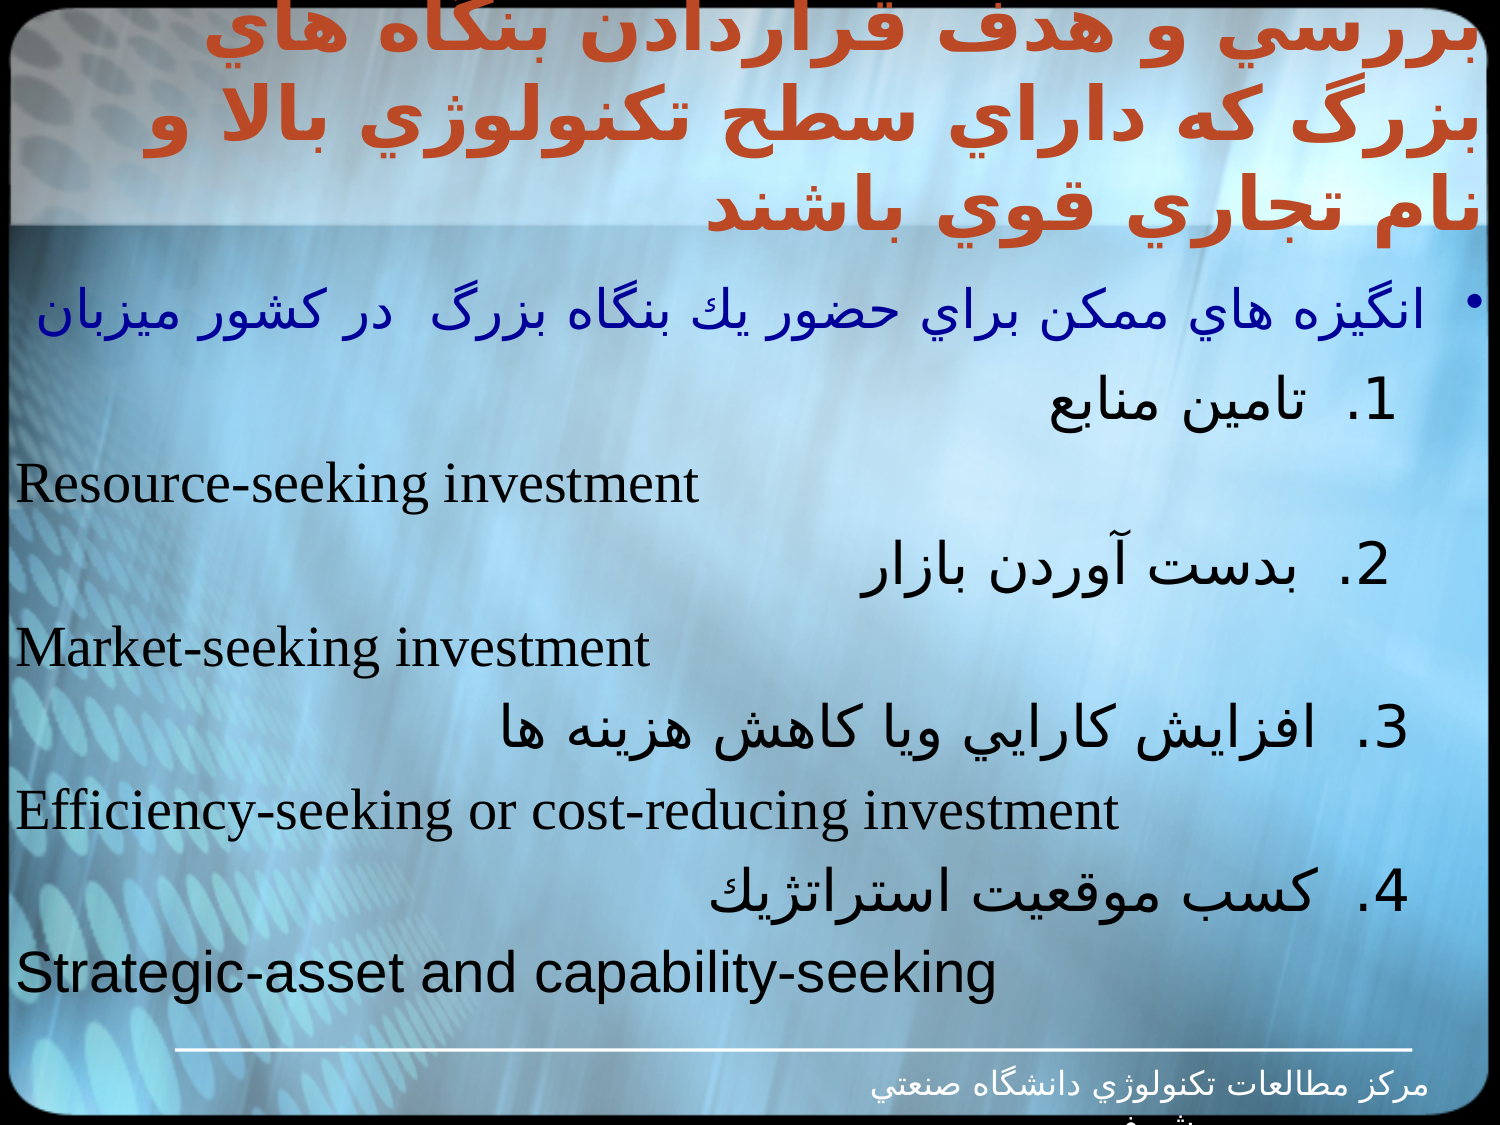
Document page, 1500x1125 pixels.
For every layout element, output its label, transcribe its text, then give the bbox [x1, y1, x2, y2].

picture [0, 1051, 1500, 1125]
picture [0, 221, 1500, 266]
title بررسي و هدف قراردادن بنگاه هاي بزرگ كه داراي سطح تكنولوژي بالا و نام تجاري قوي باشند [0, 0, 1500, 221]
footer مرکز مطالعات تکنولوژي دانشگاه صنعتي شريف [849, 1054, 1451, 1125]
list انگيزه هاي ممكن براي حضور يك بنگاه بزرگ در کشور ميزبان 1. تامين منابع Resource-seeking investment 2. بدست آوردن بازار Market-seeking investment 3. افزايش كارايي ويا كاهش هزينه ها Efficiency-seeking or cost-reducing investment 4. كسب موقعيت استراتژيك Strategic-asset and capability-seeking [0, 266, 1500, 1051]
